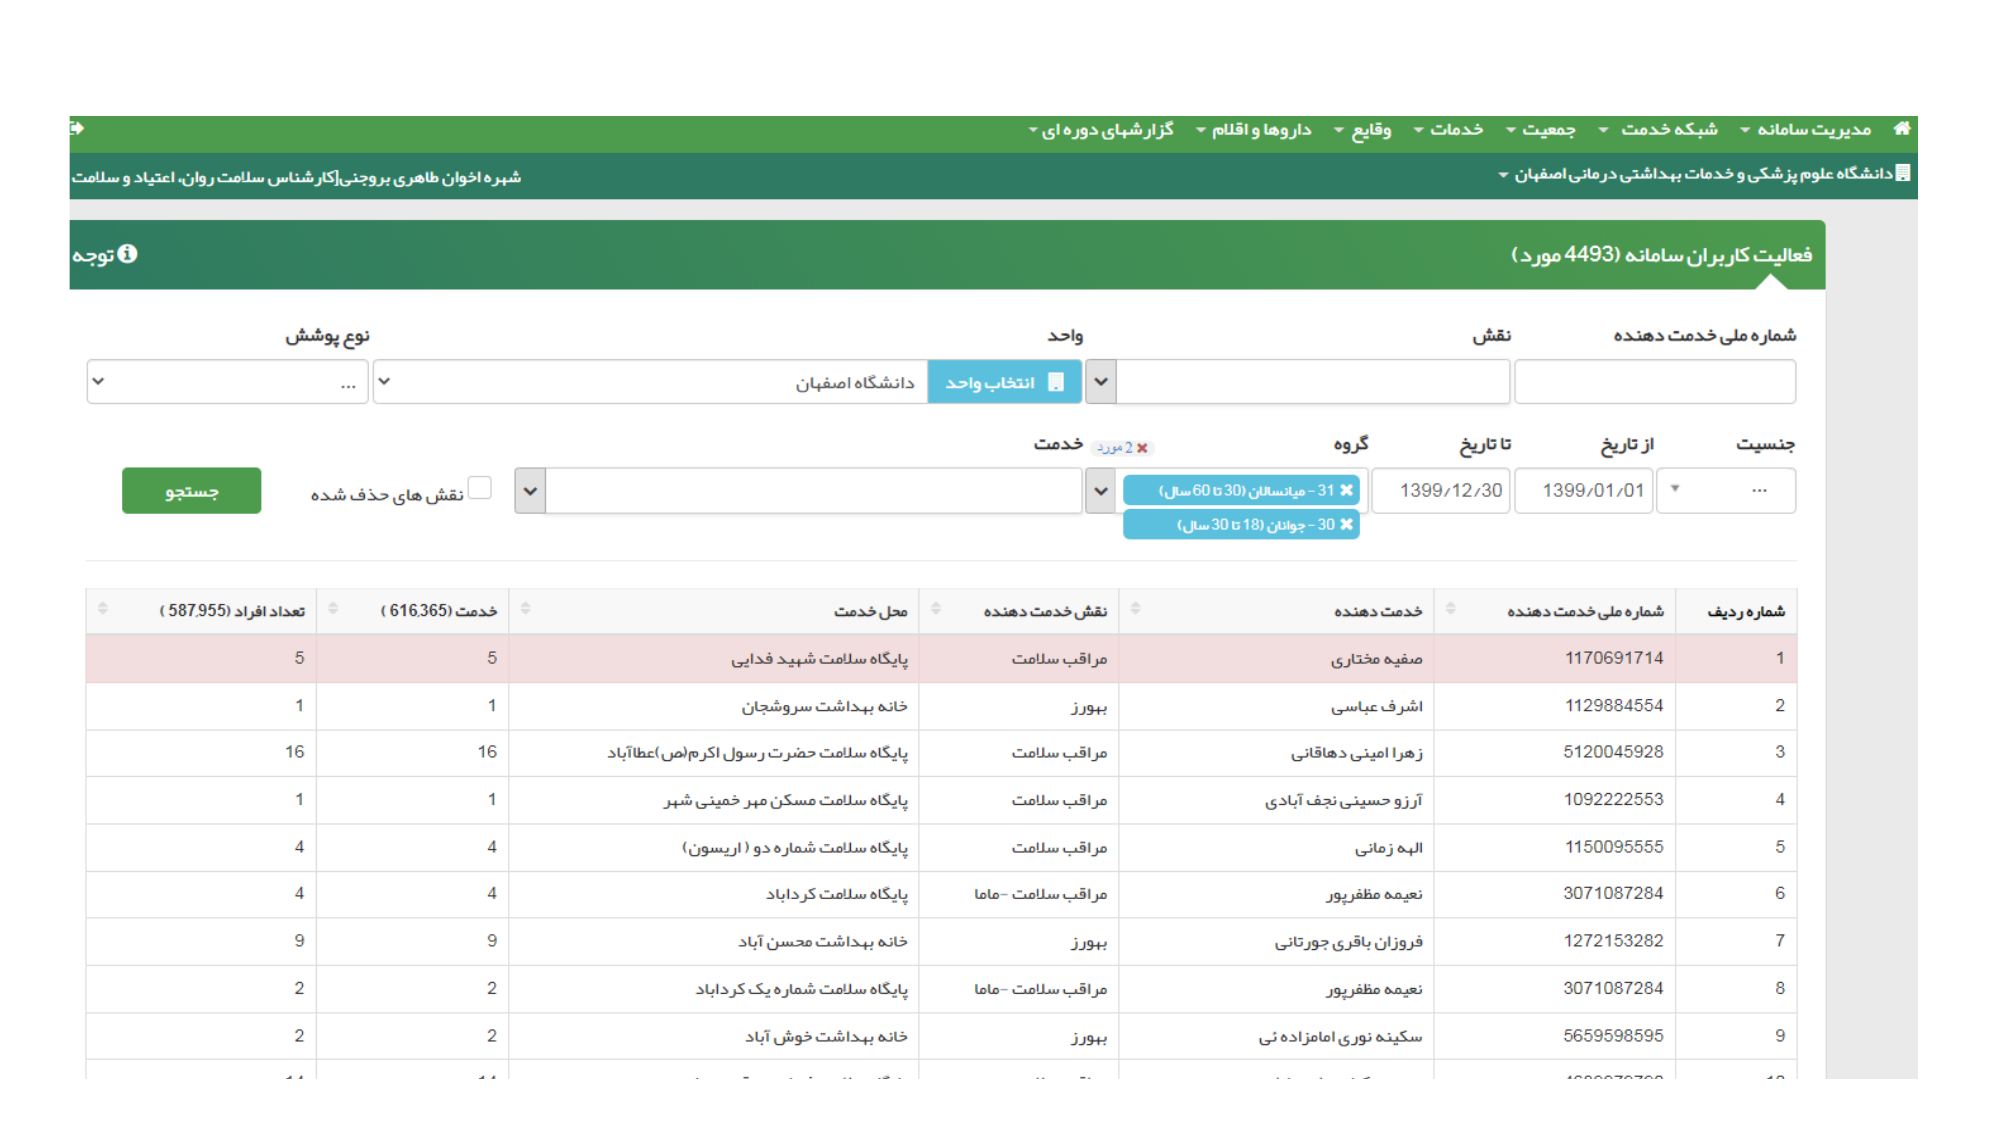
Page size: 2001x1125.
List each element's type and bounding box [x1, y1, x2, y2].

list [69, 115, 1918, 1079]
